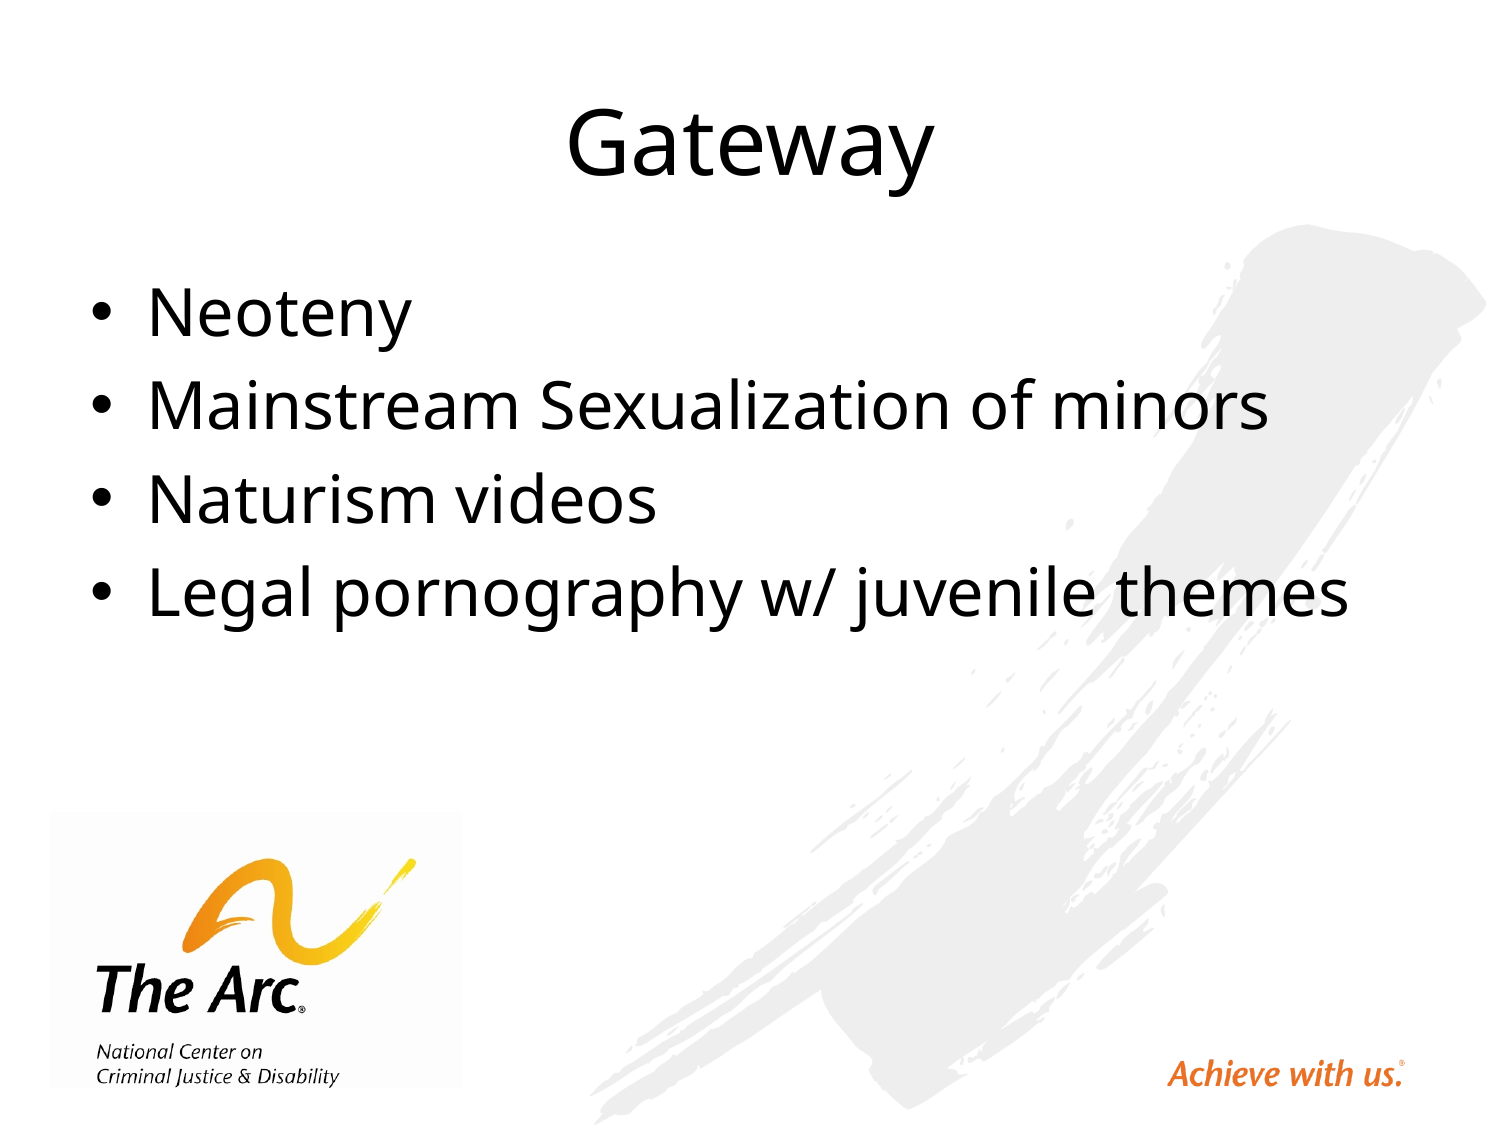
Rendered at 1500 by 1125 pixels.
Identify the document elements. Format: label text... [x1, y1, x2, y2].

picture [50, 812, 462, 1088]
picture [1142, 1036, 1425, 1110]
list Neoteny Mainstream Sexualization of minors Naturism videos Legal pornography w/ juvenile themes [75, 262, 1425, 1005]
title Gateway [75, 45, 1425, 233]
